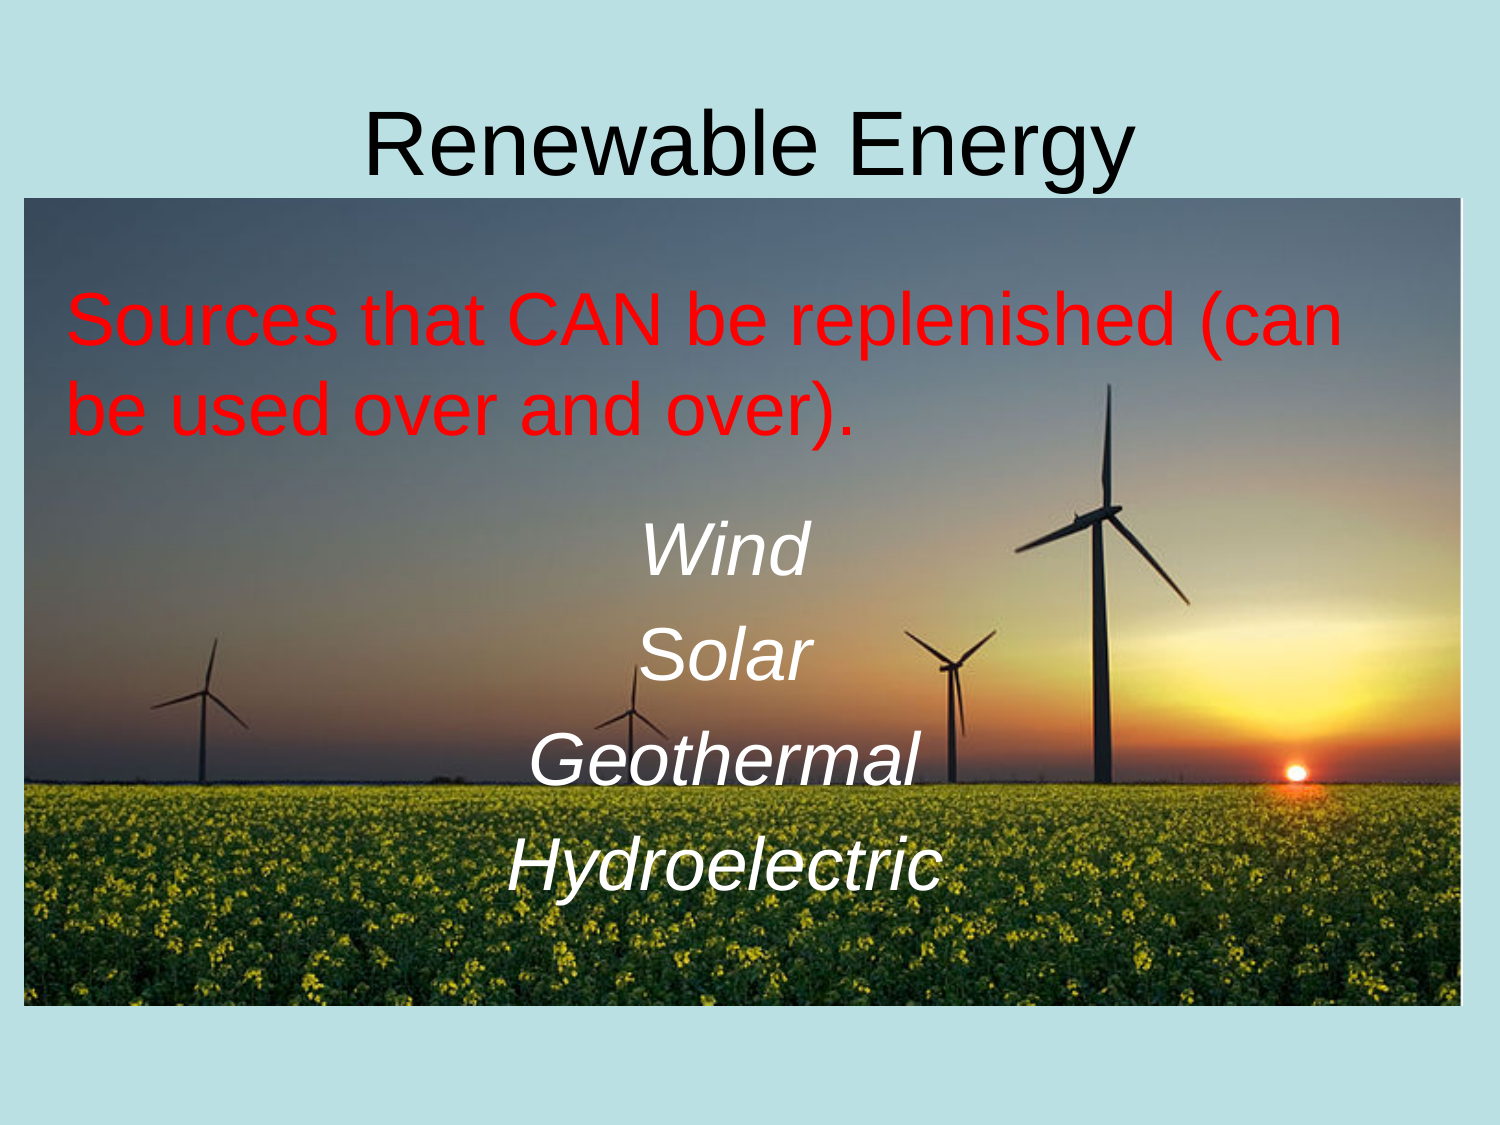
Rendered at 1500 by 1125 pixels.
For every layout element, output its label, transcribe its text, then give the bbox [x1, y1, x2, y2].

title Renewable Energy [75, 45, 1425, 197]
picture [24, 198, 1463, 1007]
